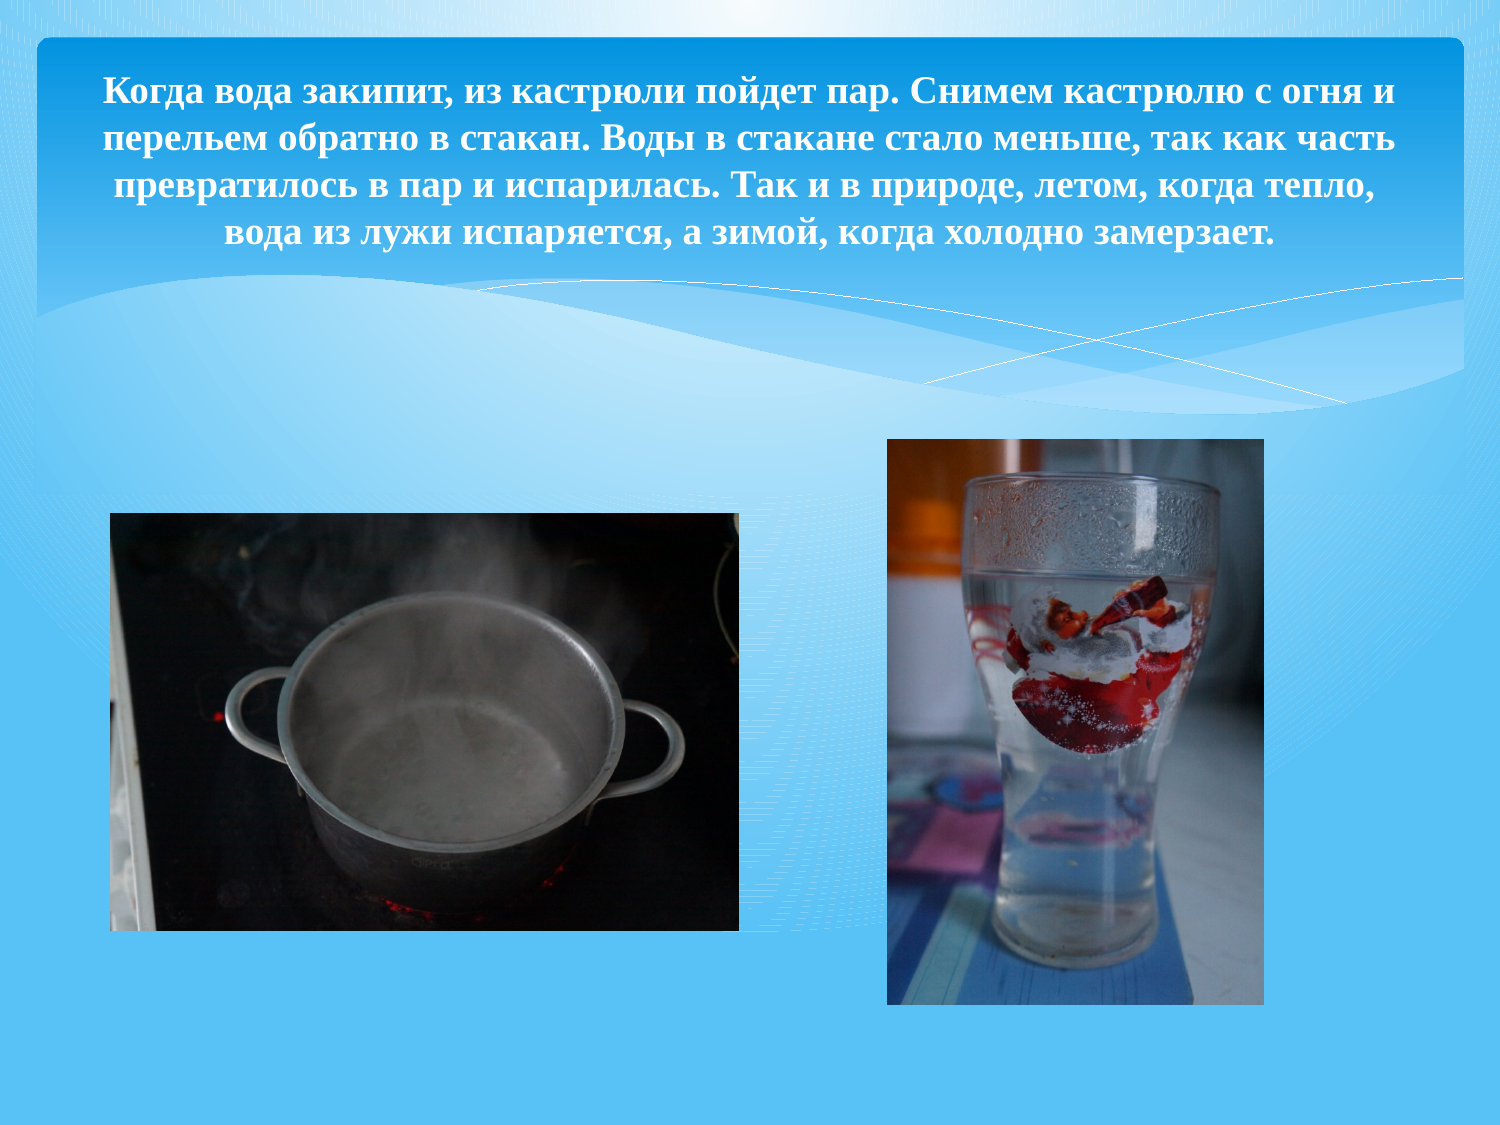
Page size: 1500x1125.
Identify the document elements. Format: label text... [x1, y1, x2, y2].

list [887, 439, 1264, 1006]
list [110, 513, 739, 931]
title Когда вода закипит, из кастрюли пойдет пар. Снимем кастрюлю с огня и перельем обратно в стакан. Воды в стакане стало меньше, так как часть превратилось в пар и испарилась. Так и в природе, летом, когда тепло, вода из лужи испаряется, а зимой, когда холодно замерзает. [75, 55, 1425, 261]
